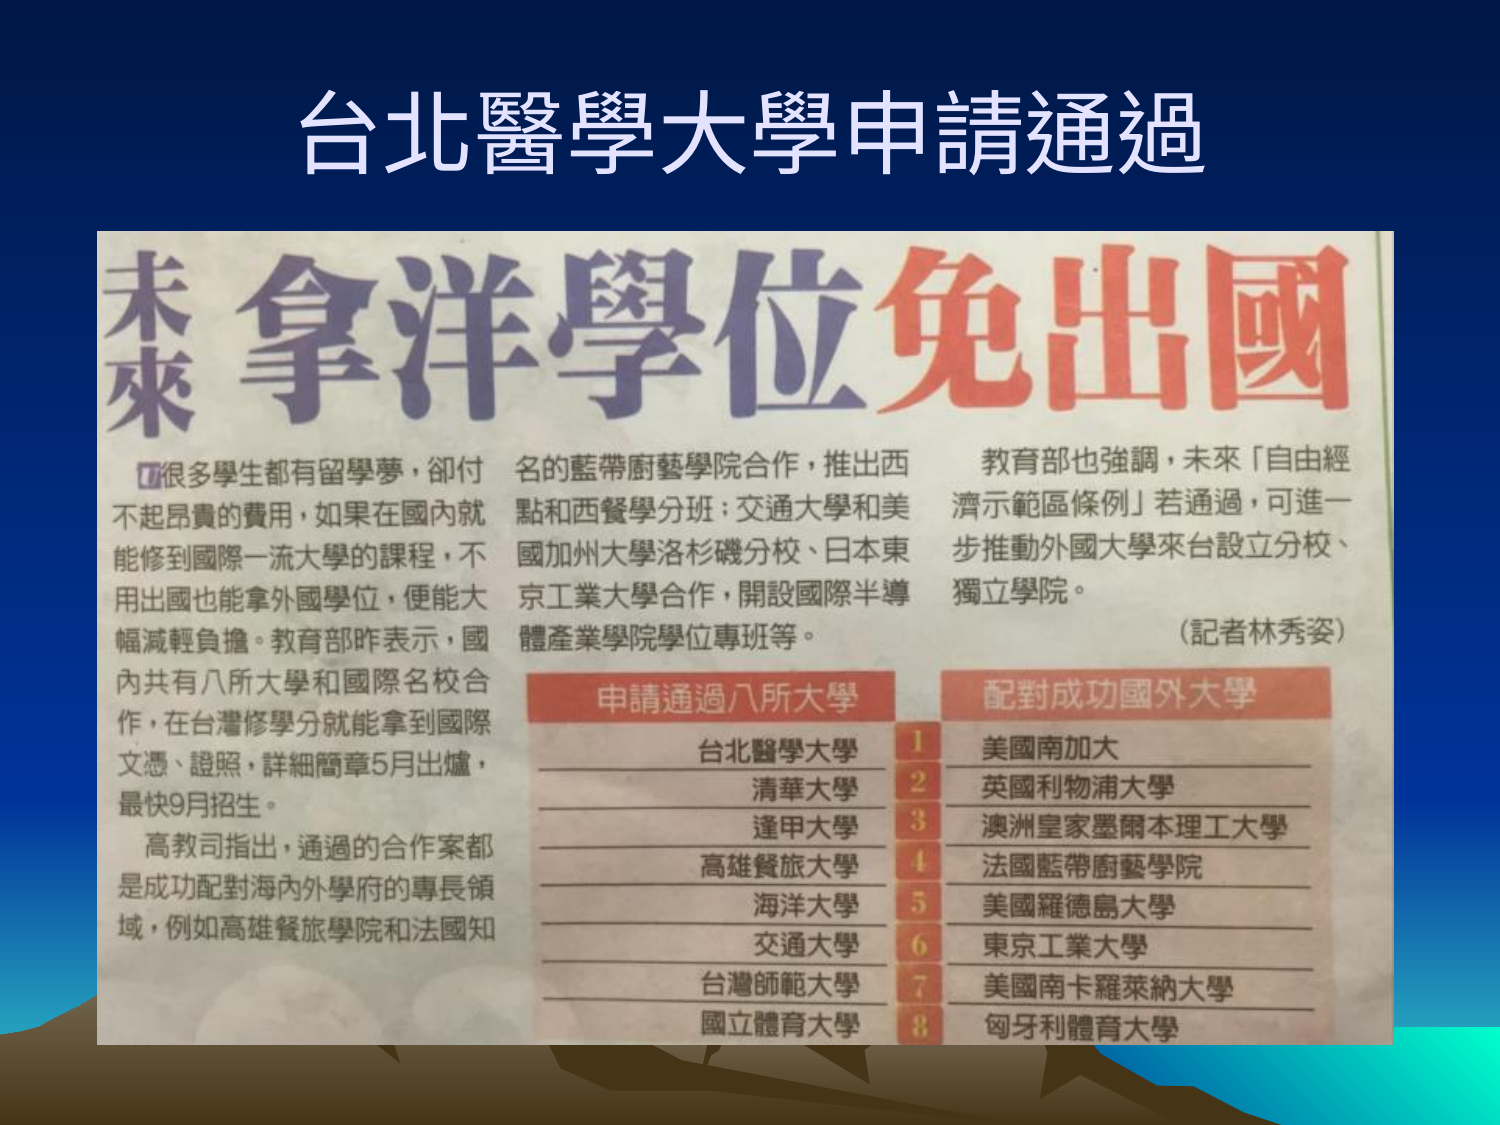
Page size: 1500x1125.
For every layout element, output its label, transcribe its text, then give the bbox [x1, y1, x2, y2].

title 台北醫學大學申請通過 [74, 37, 1426, 226]
picture [96, 231, 1394, 1045]
